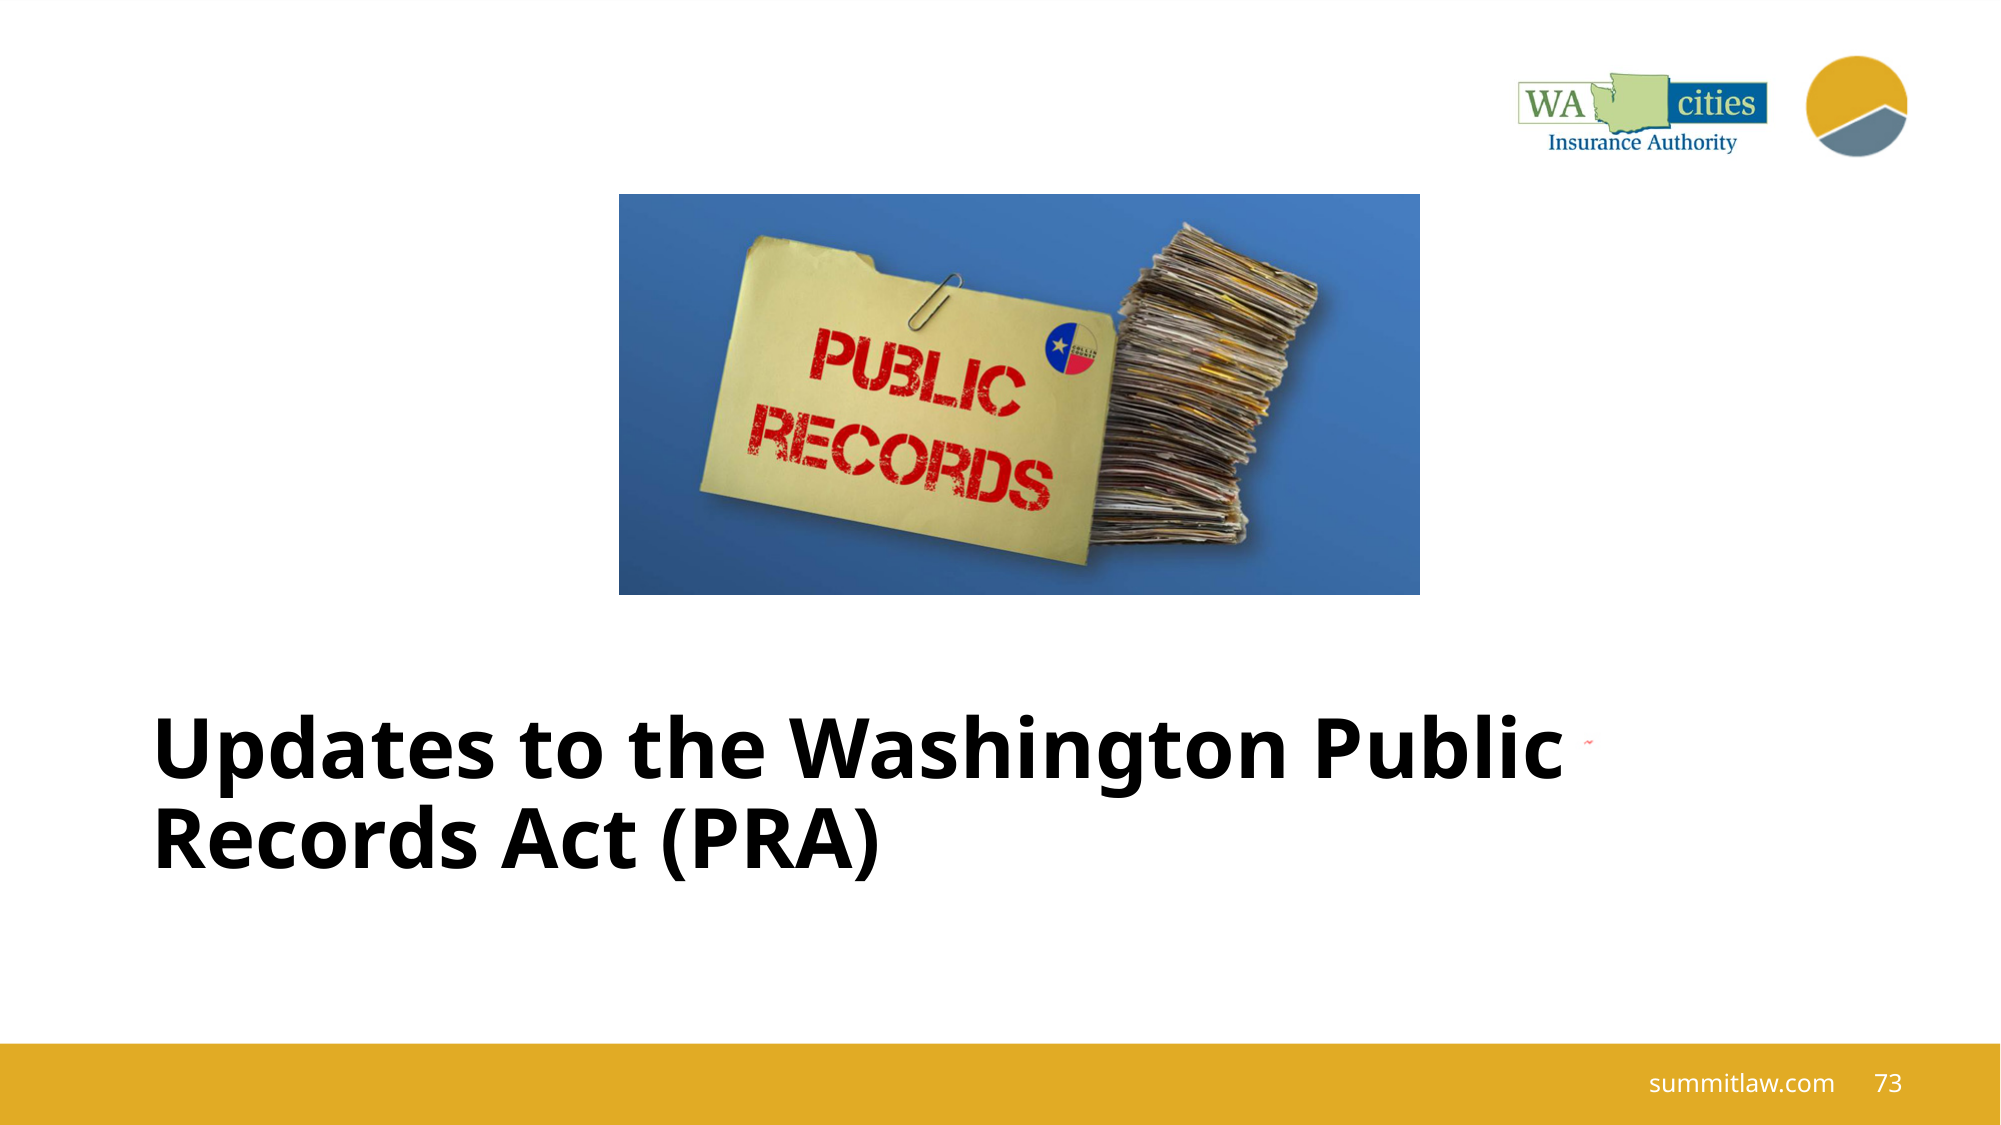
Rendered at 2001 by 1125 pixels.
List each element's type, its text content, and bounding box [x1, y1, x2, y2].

footer summitlaw.com [1184, 1060, 1859, 1120]
slide_number 73 [1859, 1060, 2000, 1120]
picture [0, 0, 2001, 1125]
title Updates to the Washington Public Records Act (PRA) [136, 671, 1862, 894]
